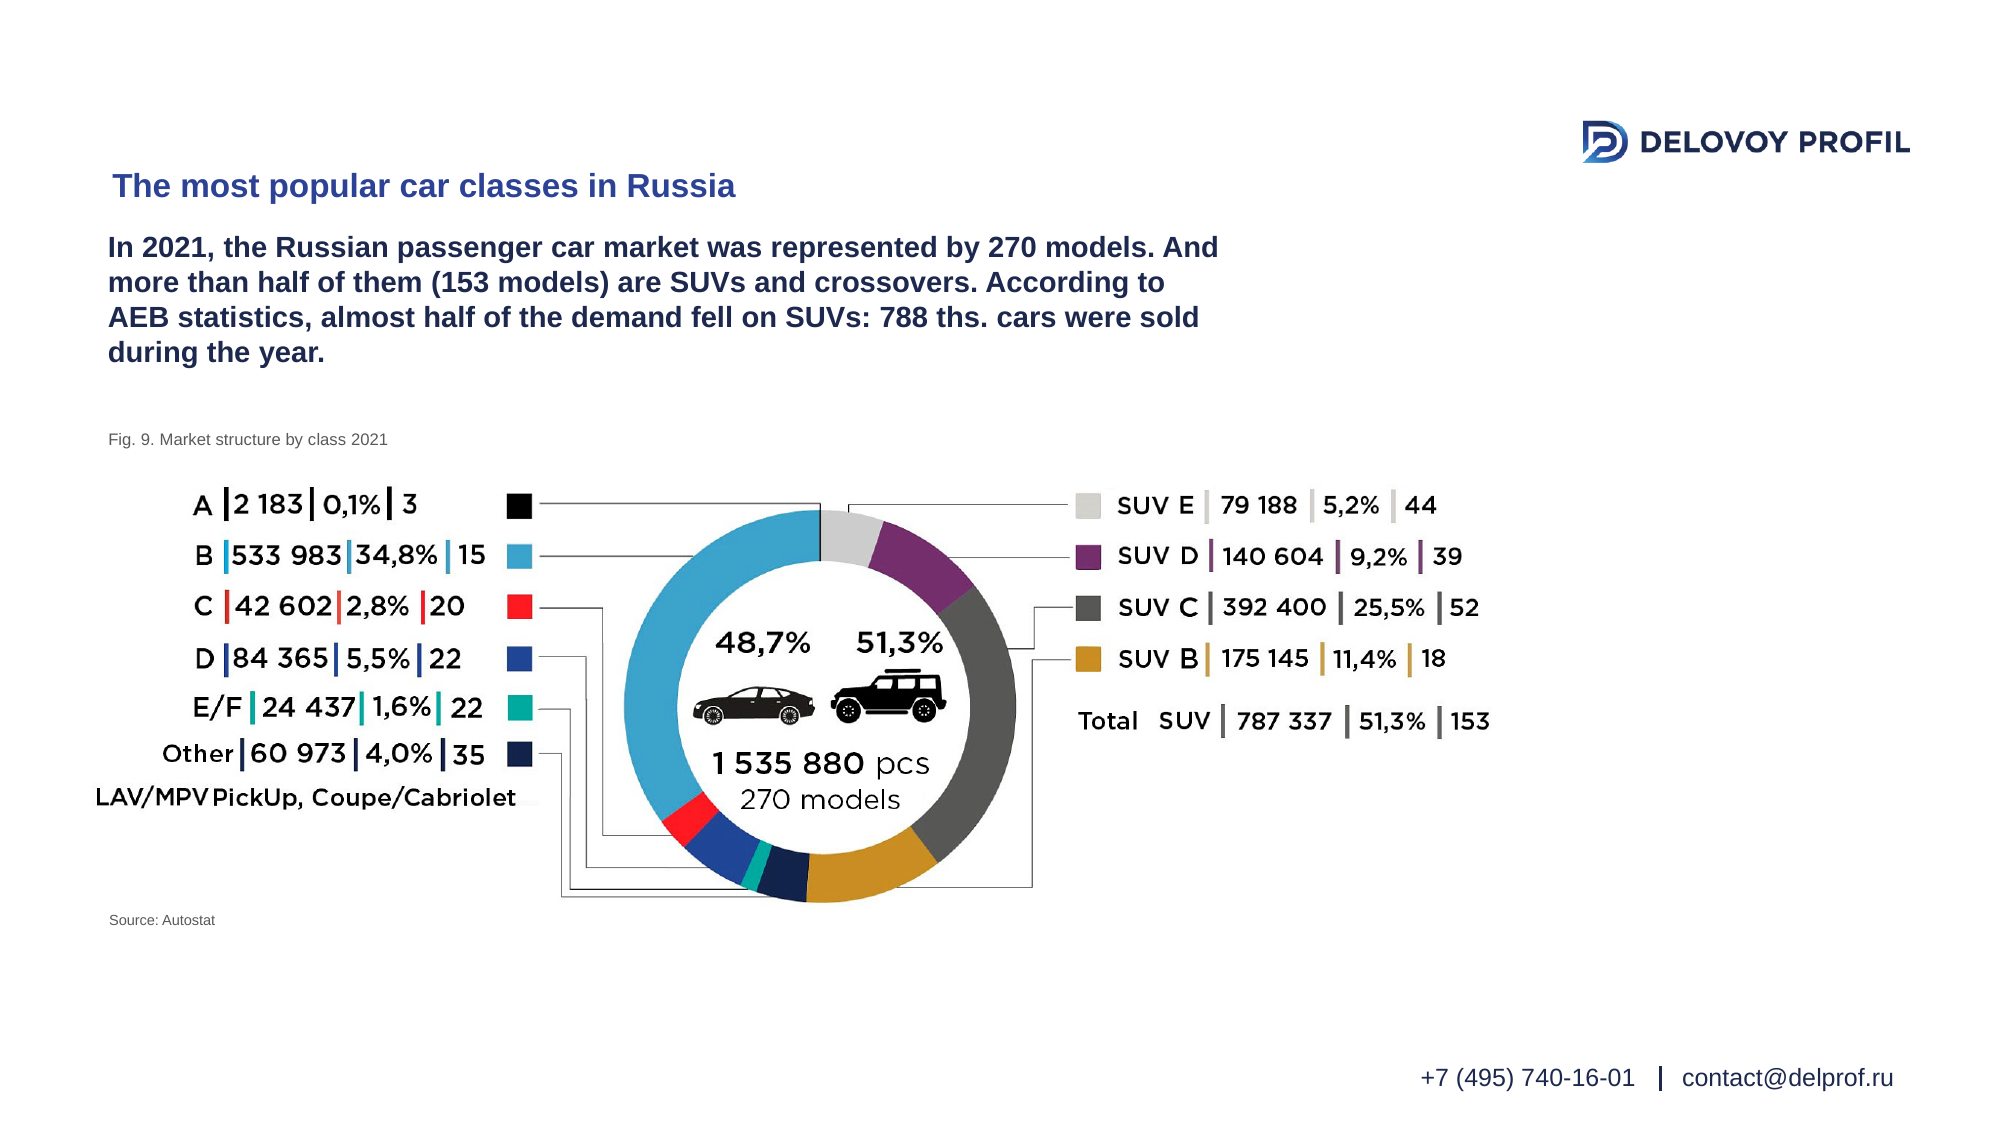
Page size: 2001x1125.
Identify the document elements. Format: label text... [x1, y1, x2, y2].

picture [92, 484, 1522, 920]
text_box contact@delprof.ru [1651, 1054, 1910, 1100]
picture [1583, 112, 1910, 170]
text_box The most popular car classes in Russia [97, 156, 752, 212]
text_box Source: Autostat [94, 920, 231, 936]
text_box Fig. 9. Market structure by class 2021 [93, 421, 404, 457]
text_box +7 (495) 740-16-01 [1364, 1054, 1651, 1100]
text_box In 2021, the Russian passenger car market was represented by 270 models. And more than half of them (153 models) are SUVs and crossovers. According to AEB statistics, almost half of the demand fell on SUVs: 788 ths. cars were sold during the year. [93, 221, 1237, 376]
